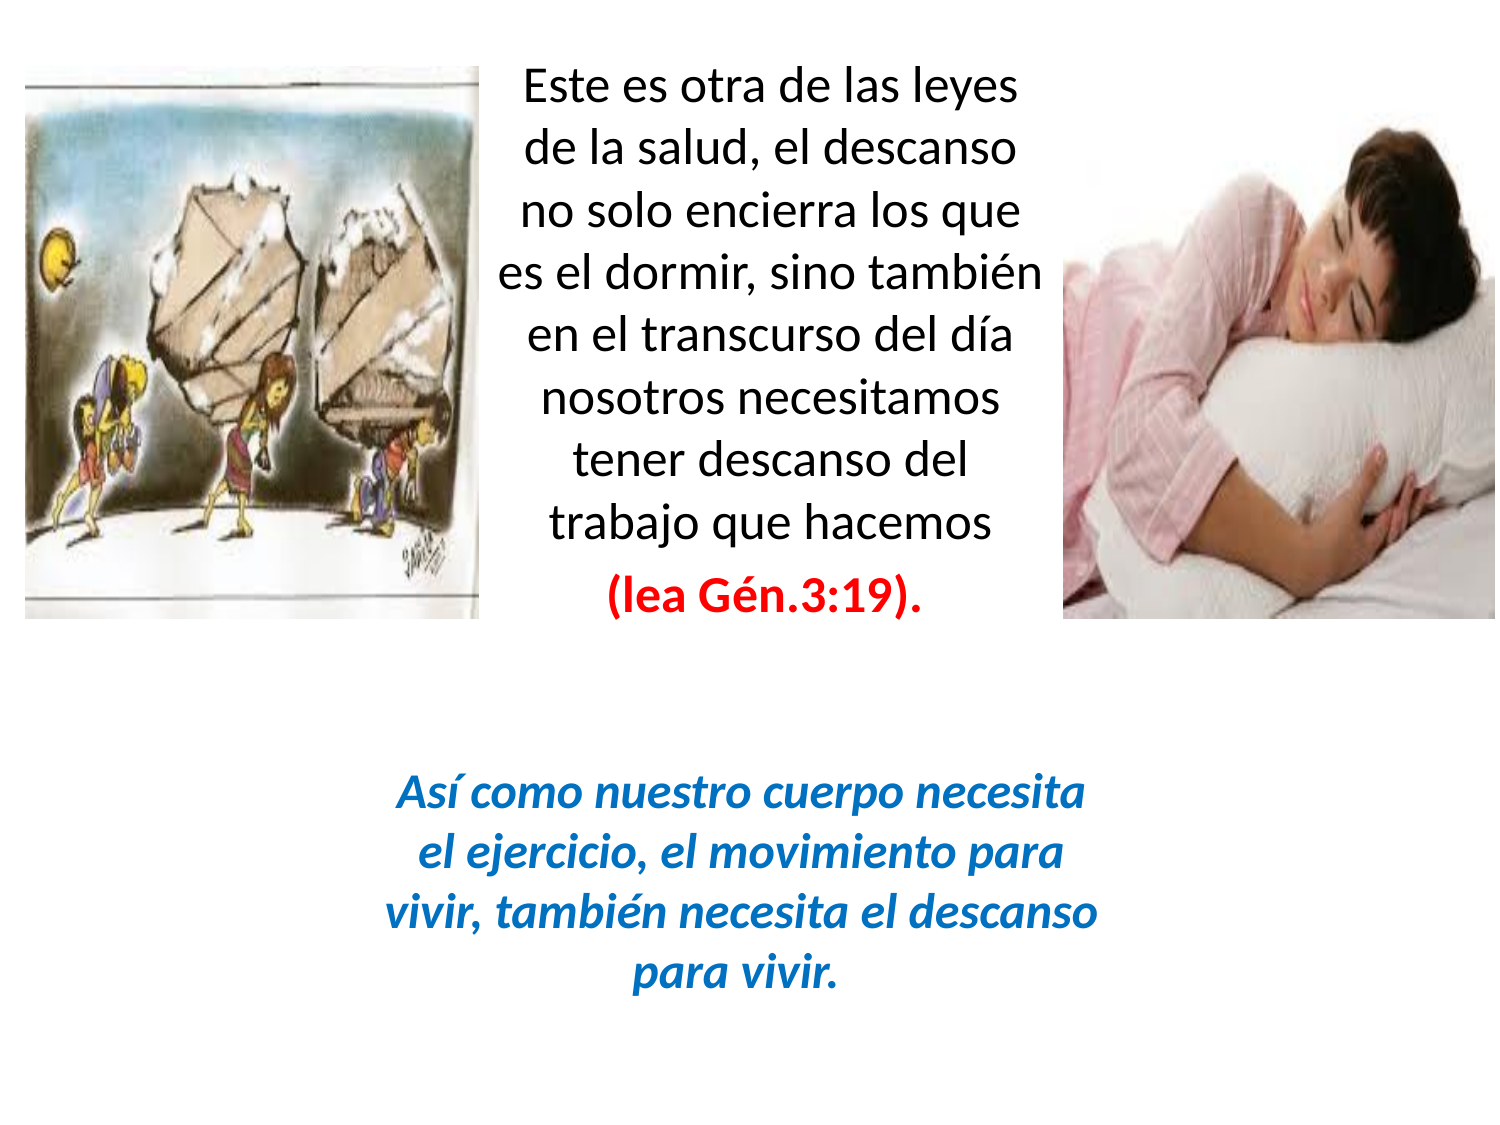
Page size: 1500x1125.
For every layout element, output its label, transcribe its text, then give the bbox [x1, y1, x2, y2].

text_box Así como nuestro cuerpo necesita el ejercicio, el movimiento para vivir, también necesita el descanso para vivir. [366, 751, 1117, 1007]
picture [1063, 66, 1496, 619]
list Este es otra de las leyes de la salud, el descanso no solo encierra los que es el dormir, sino también en el transcurso del día nosotros necesitamos tener descanso del trabajo que hacemos (lea Gén.3:19). [478, 42, 1064, 681]
picture [25, 66, 479, 619]
